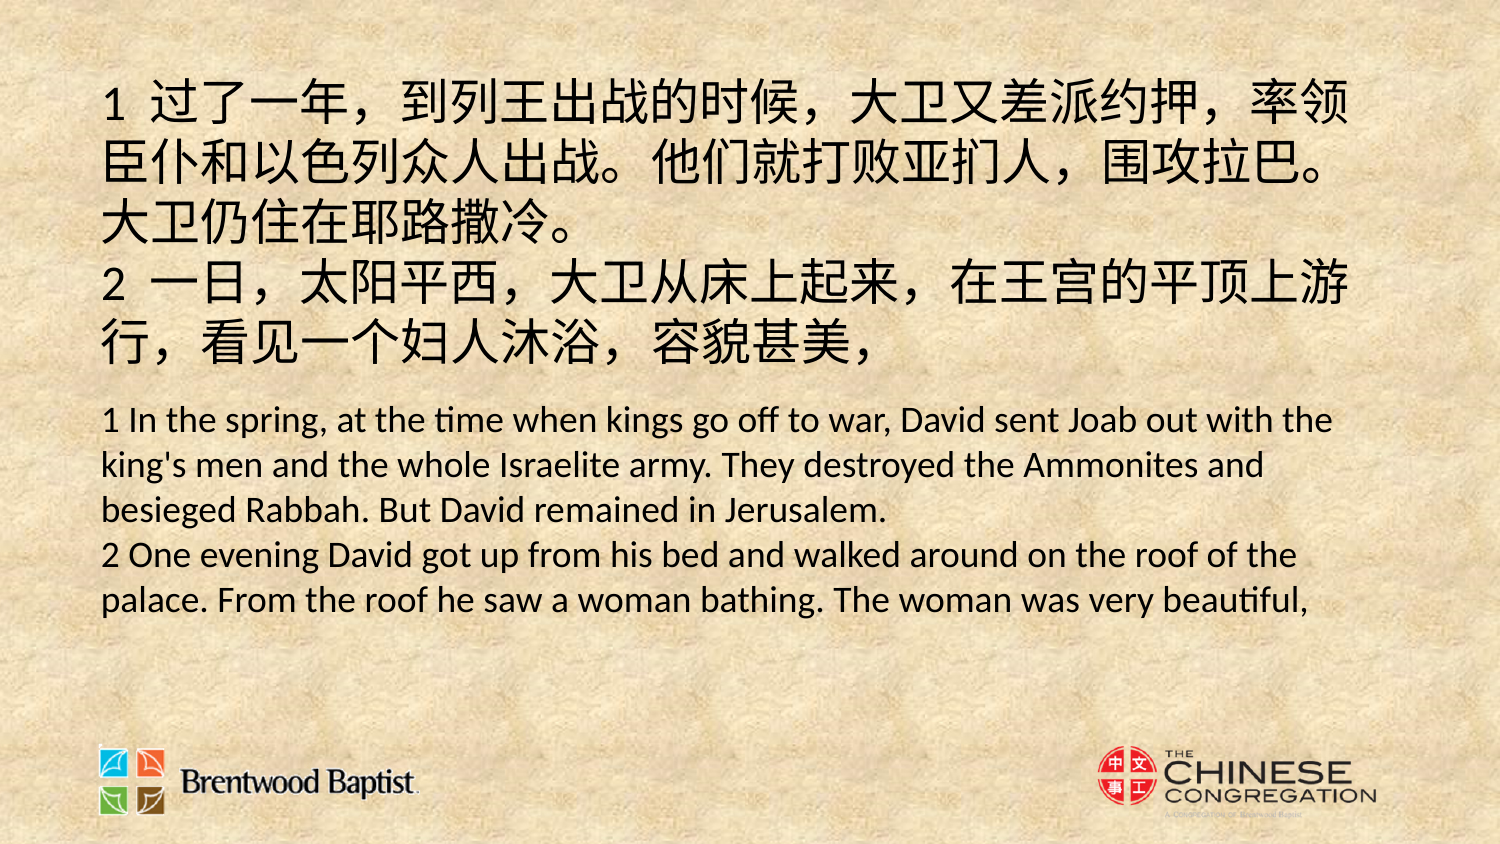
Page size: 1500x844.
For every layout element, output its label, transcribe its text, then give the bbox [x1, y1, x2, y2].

text_box 1 过了一年，到列王出战的时候，大卫又差派约押，率领臣仆和以色列众人出战。他们就打败亚扪人，围攻拉巴。大卫仍住在耶路撒冷。 2 一日，太阳平西，大卫从床上起来，在王宫的平顶上游行，看见一个妇人沐浴，容貌甚美， 1 In the spring, at the time when kings go off to war, David sent Joab out with the king's men and the whole Israelite army. They destroyed the Ammonites and besieged Rabbah. But David remained in Jerusalem. 2 One evening David got up from his bed and walked around on the roof of the palace. From the roof he saw a woman bathing. The woman was very beautiful, [85, 62, 1407, 673]
picture [0, 0, 1500, 844]
